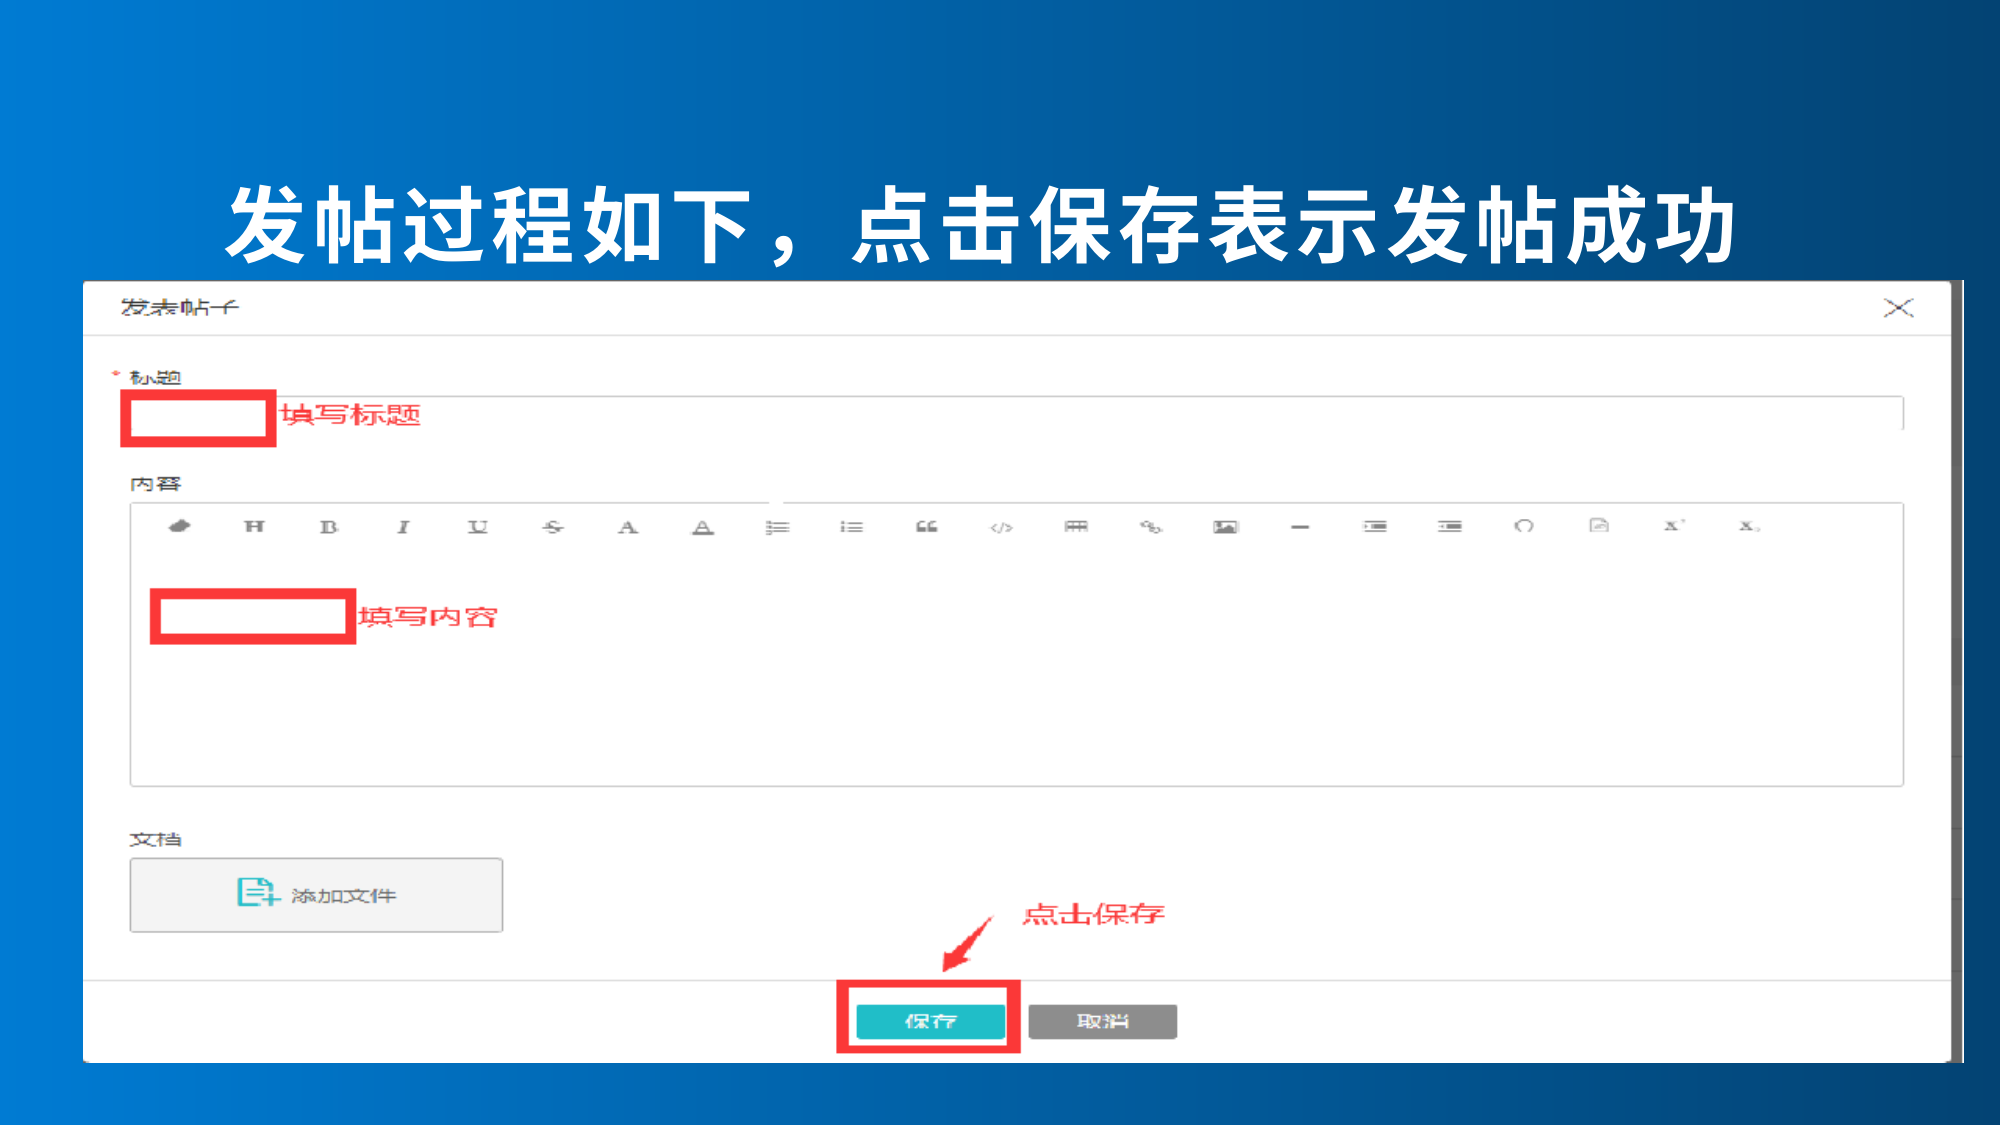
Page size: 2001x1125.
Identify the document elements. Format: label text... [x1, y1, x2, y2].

title 发帖过程如下，点击保存表示发帖成功 [177, 107, 1786, 280]
picture [83, 280, 1964, 1063]
